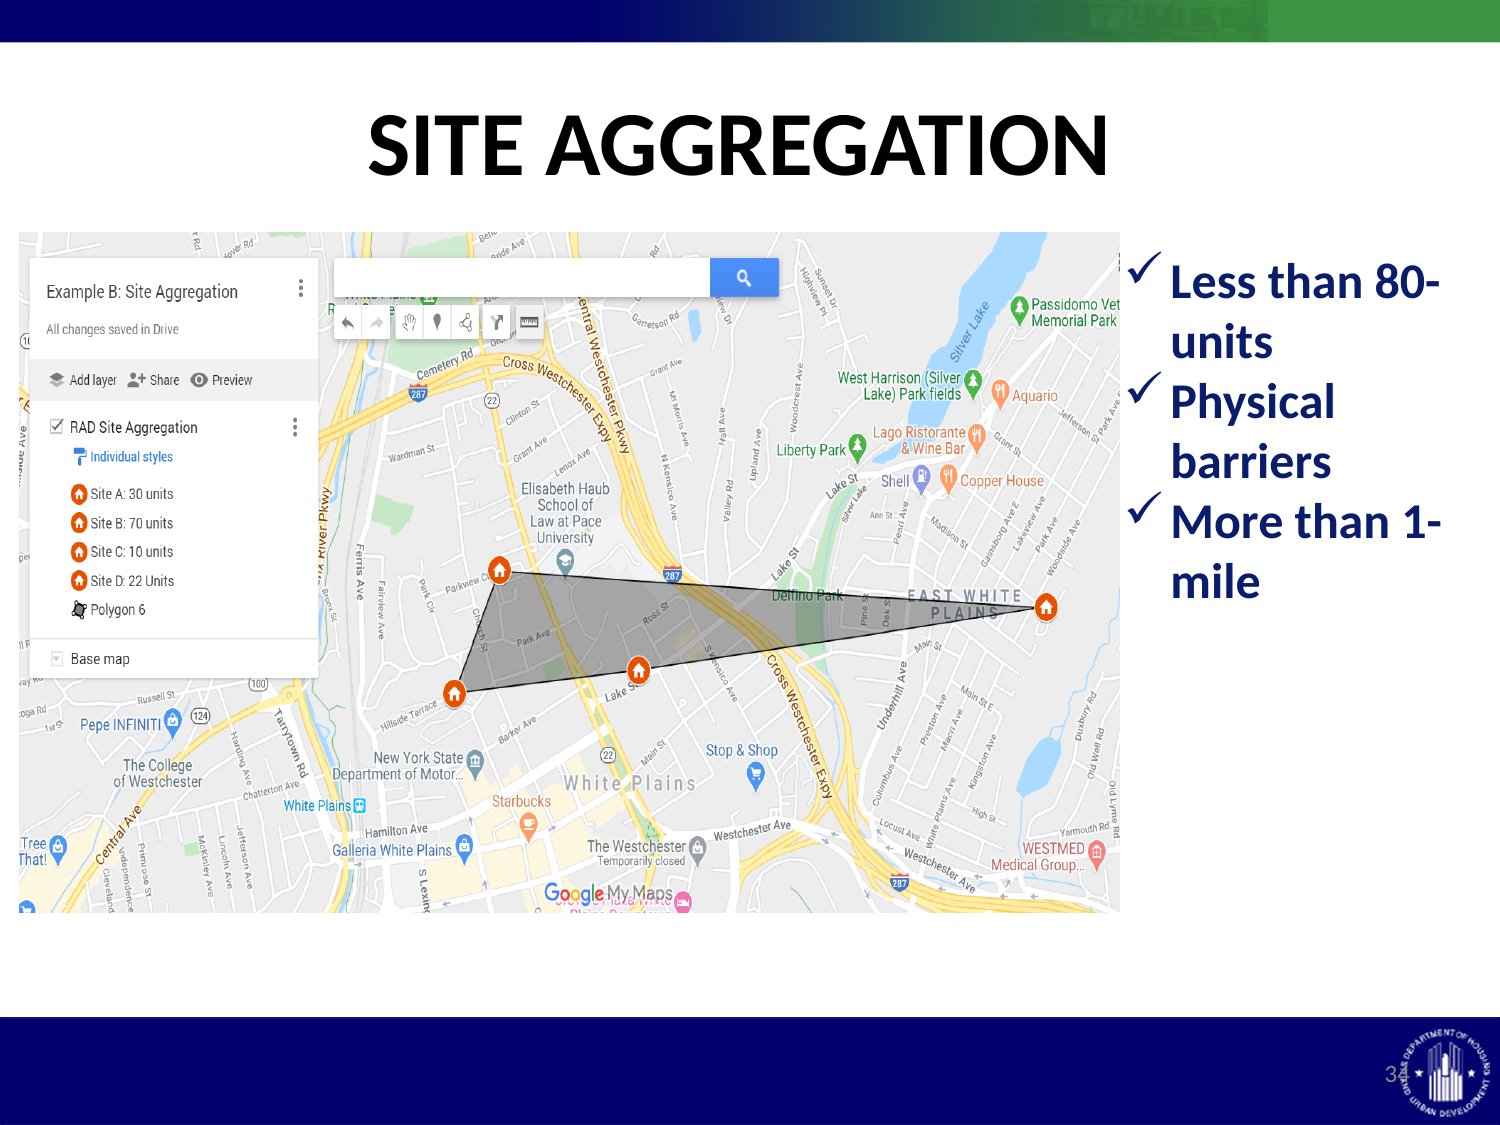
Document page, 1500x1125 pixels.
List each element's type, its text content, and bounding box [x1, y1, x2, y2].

list [24, 227, 1350, 241]
list [24, 617, 1350, 970]
picture [0, 0, 1500, 1125]
text_box Less than 80-units Physical barriers More than 1-mile [1127, 241, 1475, 617]
slide_number 33 [1074, 1042, 1425, 1103]
title SITE AGGREGATION [75, 45, 1425, 233]
